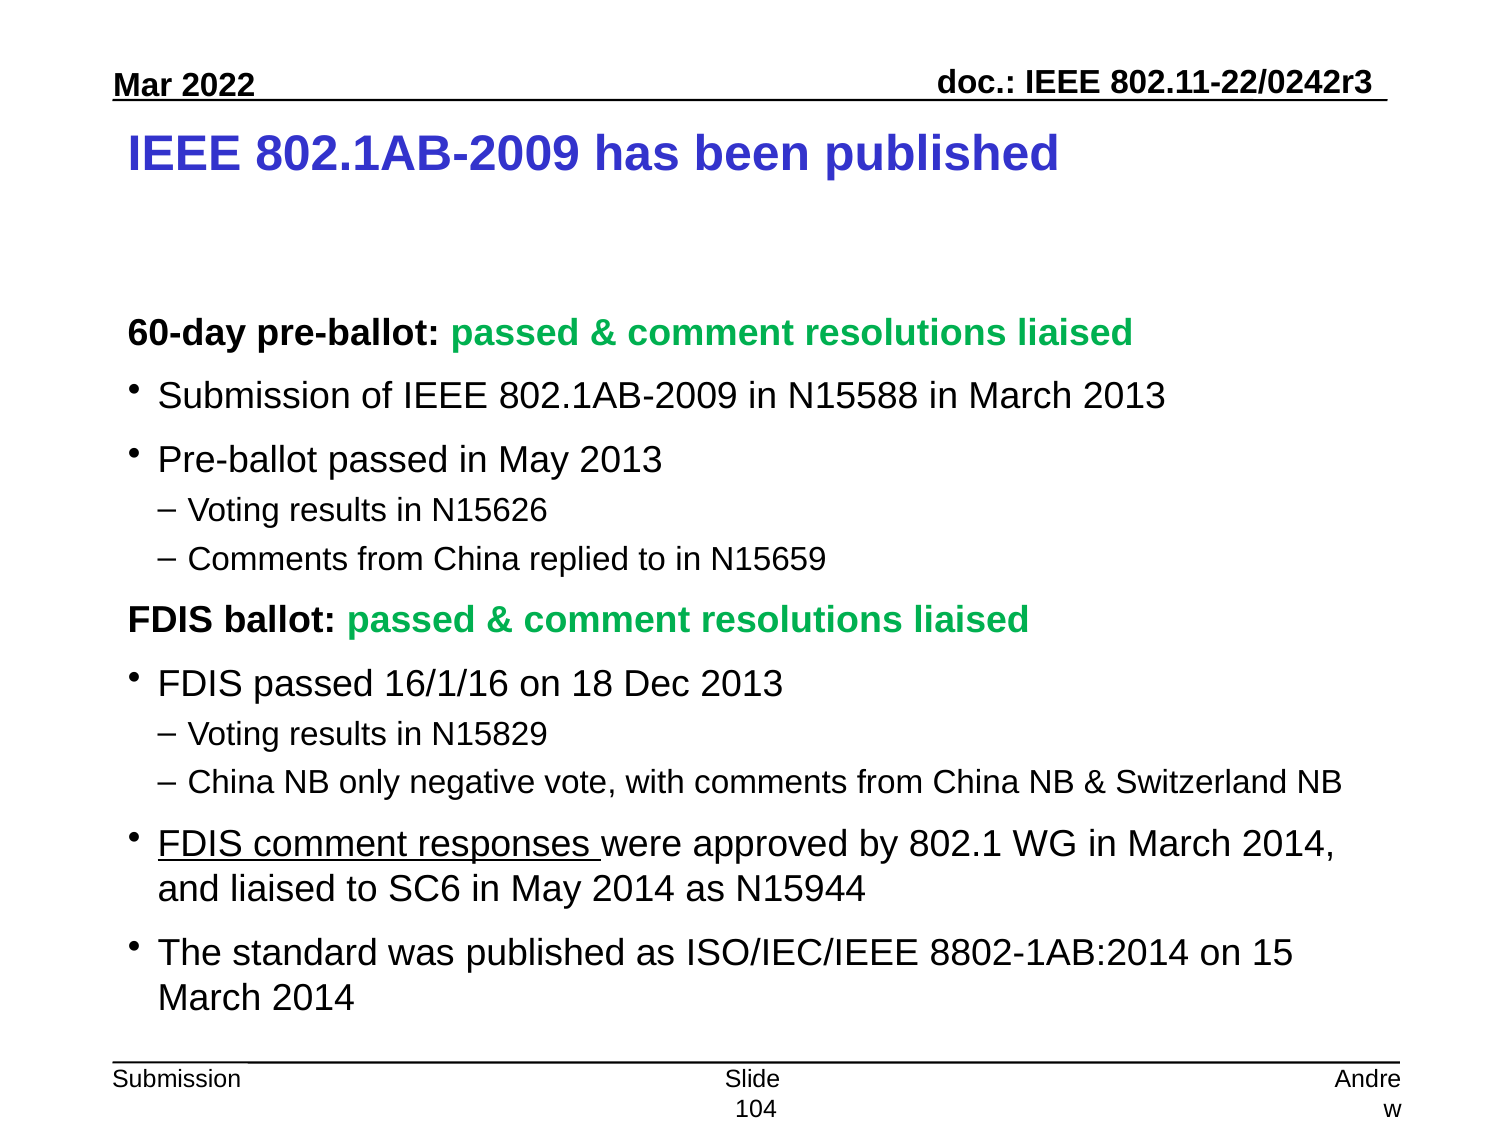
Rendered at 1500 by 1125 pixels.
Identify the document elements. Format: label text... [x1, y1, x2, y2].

title IEEE 802.1AB-2009 has been published [112, 112, 1475, 288]
list 60-day pre-ballot: passed & comment resolutions liaised Submission of IEEE 802.1AB-2009 in N15588 in March 2013 Pre-ballot passed in May 2013 Voting results in N15626 Comments from China replied to in N15659 FDIS ballot: passed & comment resolutions liaised FDIS passed 16/1/16 on 18 Dec 2013 Voting results in N15829 China NB only negative vote, with comments from China NB & Switzerland NB FDIS comment responses were approved by 802.1 WG in March 2014, and liaised to SC6 in May 2014 as N15944 The standard was published as ISO/IEC/IEEE 8802-1AB:2014 on 15 March 2014 [112, 299, 1388, 975]
slide_number Slide 104 [709, 1061, 803, 1093]
footer Andrew Myles, Cisco [1320, 1061, 1402, 1093]
